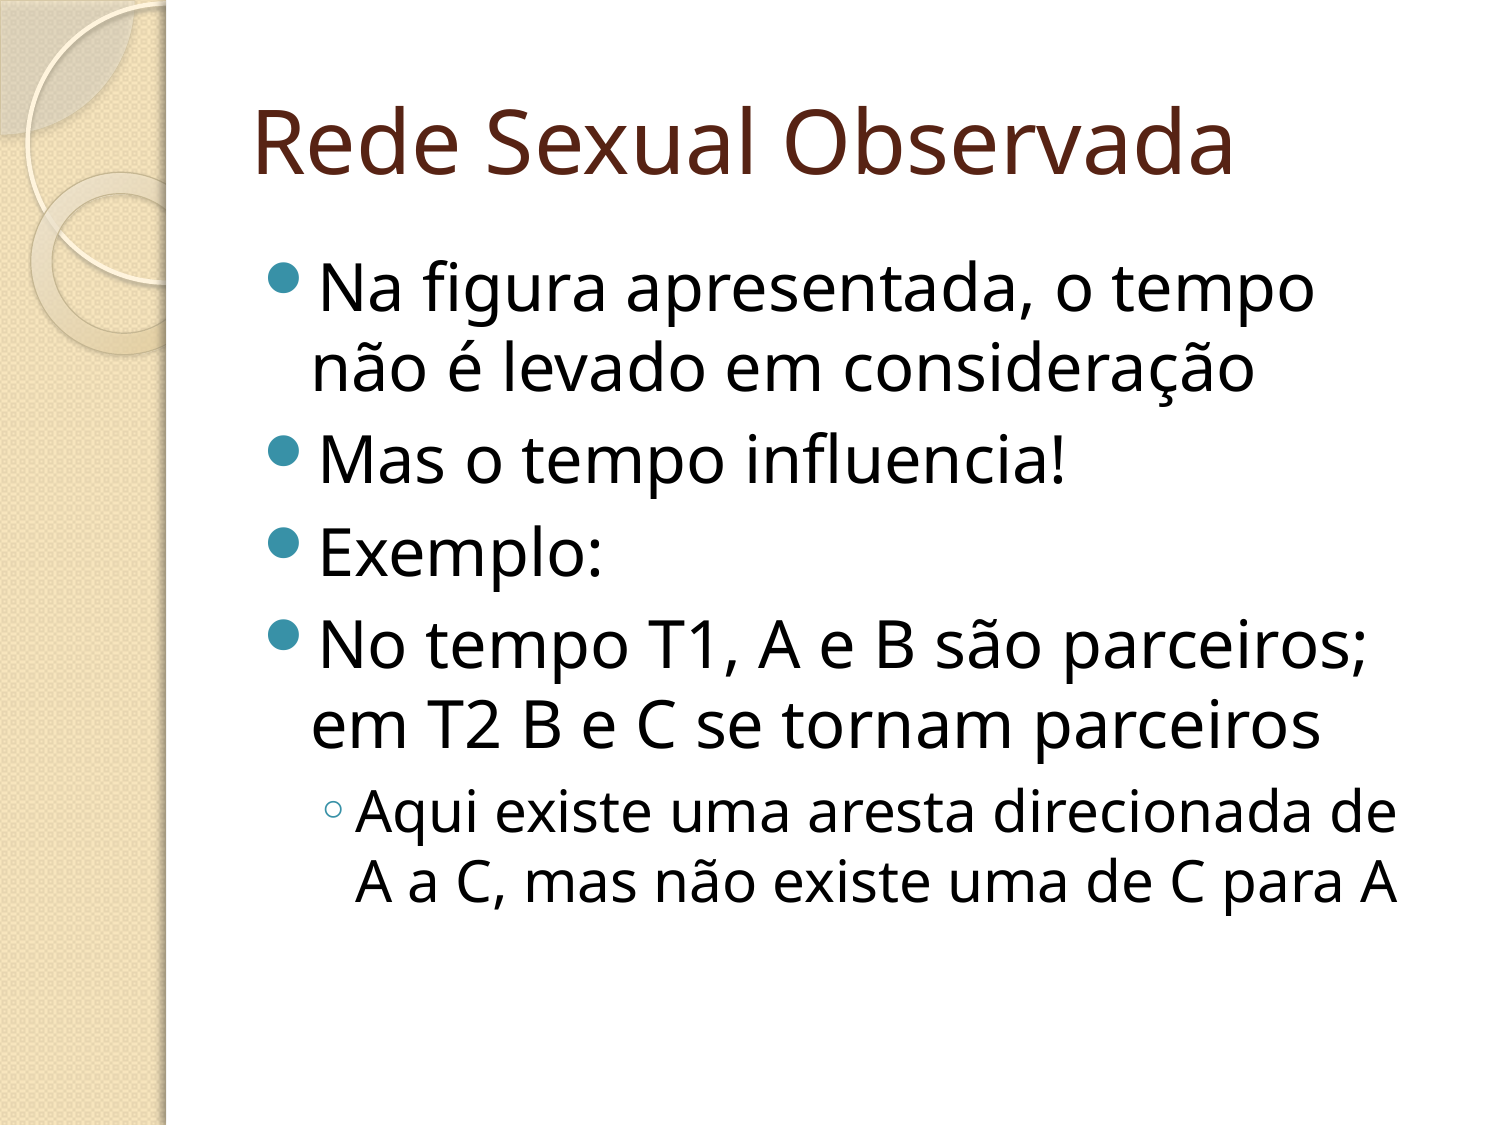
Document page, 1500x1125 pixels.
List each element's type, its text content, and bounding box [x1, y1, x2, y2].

list Na figura apresentada, o tempo não é levado em consideração Mas o tempo influencia! Exemplo: No tempo T1, A e B são parceiros; em T2 B e C se tornam parceiros Aqui existe uma aresta direcionada de A a C, mas não existe uma de C para A [235, 237, 1466, 1025]
title Rede Sexual Observada [235, 45, 1466, 233]
